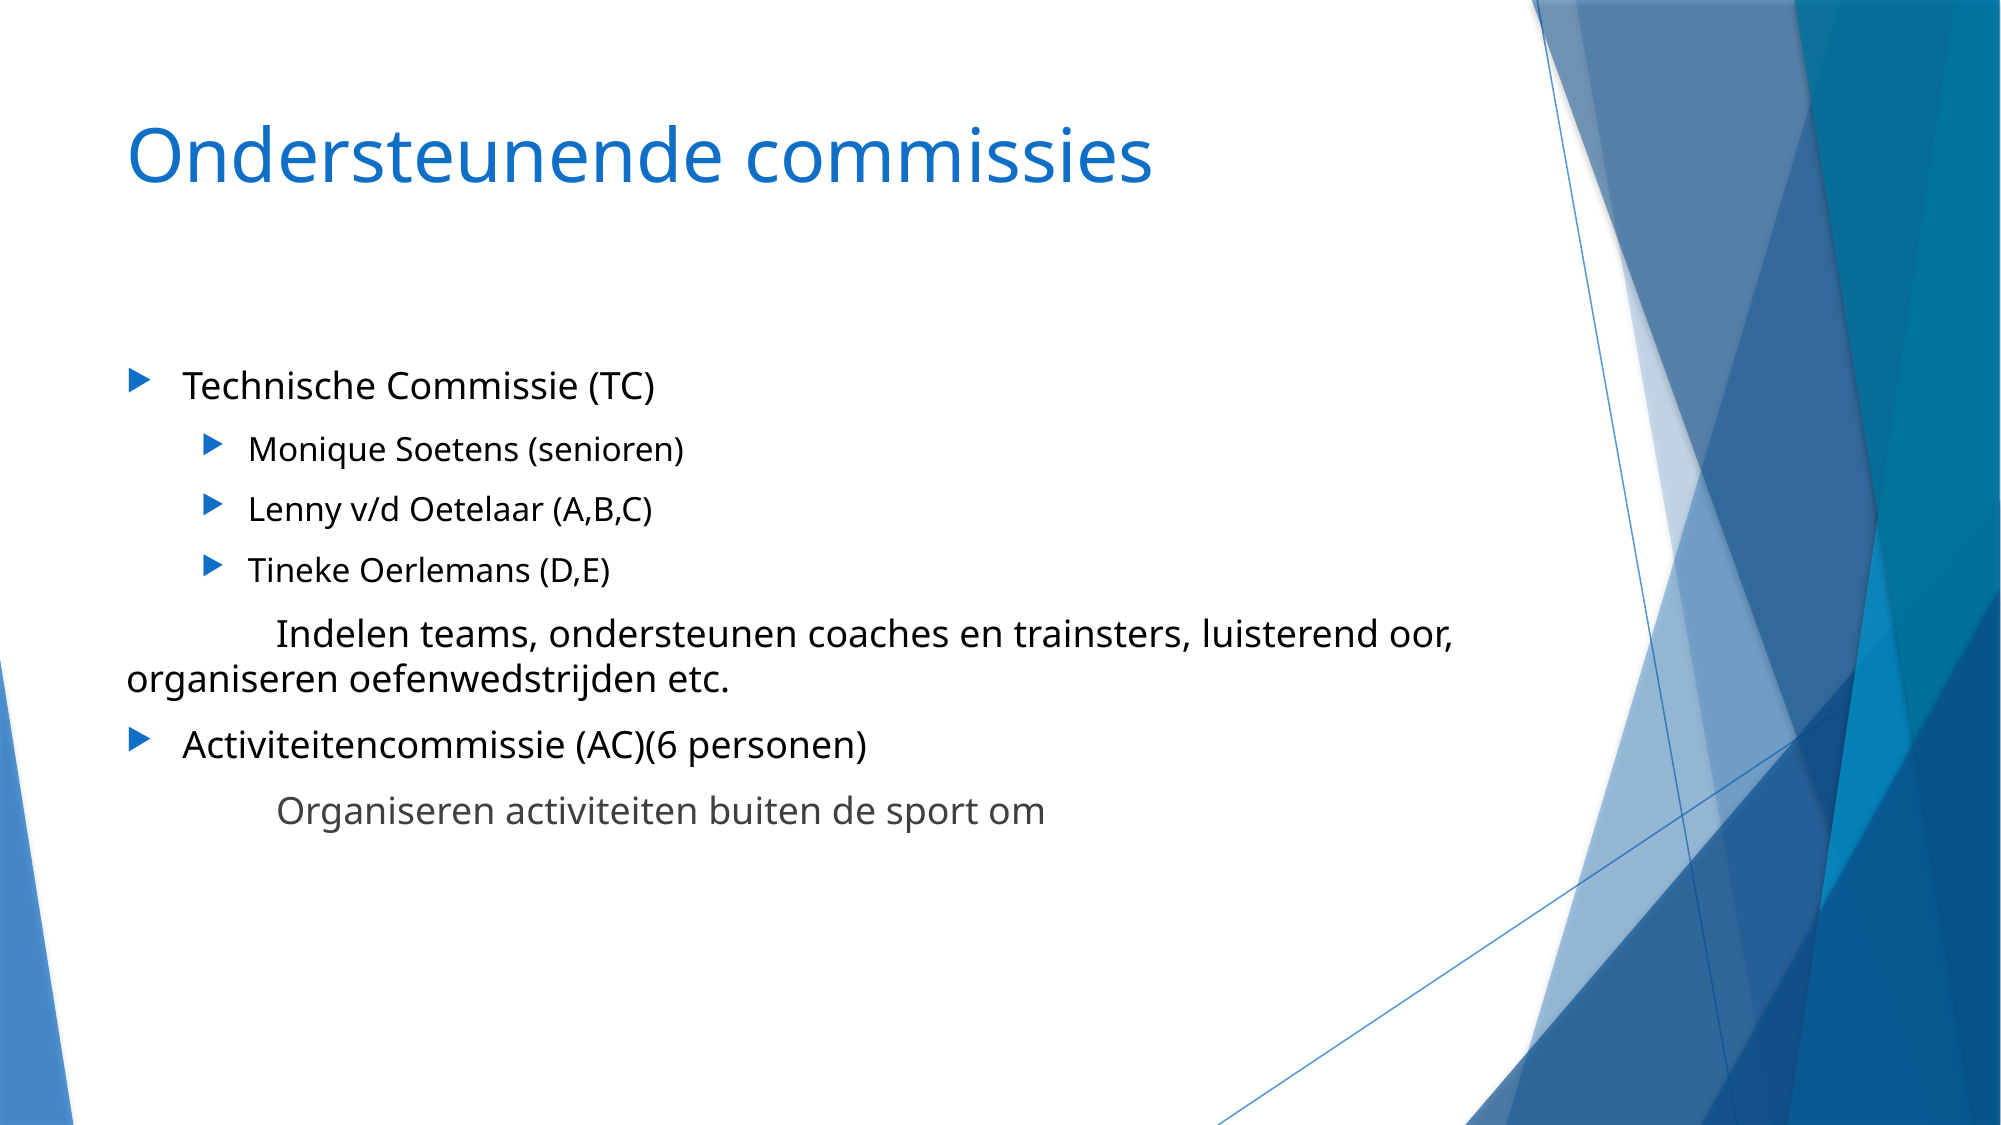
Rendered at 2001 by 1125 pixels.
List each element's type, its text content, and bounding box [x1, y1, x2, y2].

title Ondersteunende commissies [111, 99, 1522, 317]
list Technische Commissie (TC) Monique Soetens (senioren) Lenny v/d Oetelaar (A,B,C) Tineke Oerlemans (D,E) Indelen teams, ondersteunen coaches en trainsters, luisterend oor, organiseren oefenwedstrijden etc. Activiteitencommissie (AC)(6 personen) Organiseren activiteiten buiten de sport om [111, 354, 1522, 992]
